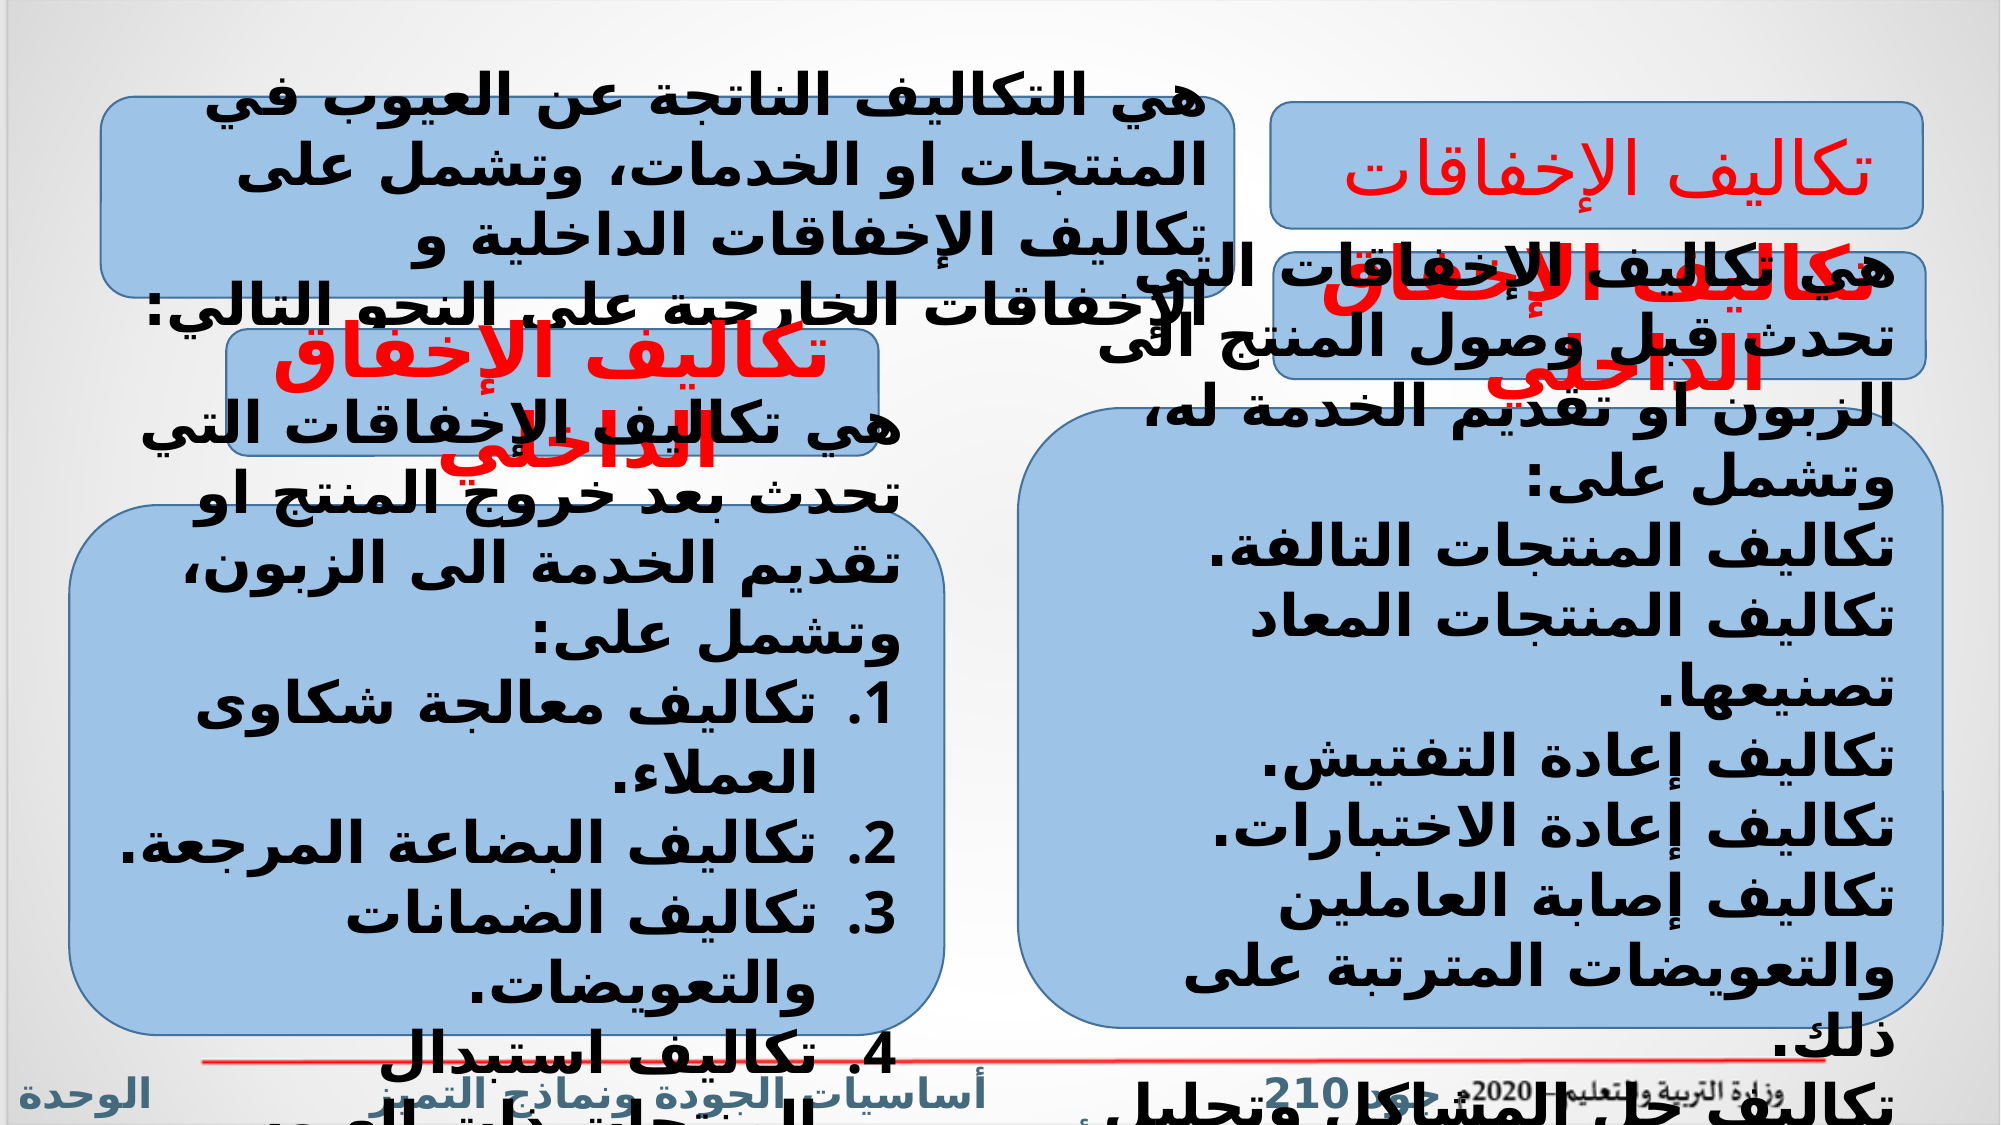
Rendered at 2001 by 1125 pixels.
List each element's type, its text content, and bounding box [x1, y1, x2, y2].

picture [872, 1042, 882, 1058]
text_box هي تكاليف الإخفاقات التي تحدث بعد خروج المنتج او تقديم الخدمة الى الزبون، وتشمل على: تكاليف معالجة شكاوى العملاء. تكاليف البضاعة المرجعة. تكاليف الضمانات والتعويضات. تكاليف استبدال المنتجات ذات العيوب. [68, 504, 946, 1037]
picture [0, 0, 2001, 1125]
text_box تكاليف الإخفاقات [1269, 101, 1924, 230]
text_box هي تكاليف الإخفاقات التي تحدث قبل وصول المنتج الى الزبون او تقديم الخدمة له، وتشمل على: تكاليف المنتجات التالفة. تكاليف المنتجات المعاد تصنيعها. تكاليف إعادة التفتيش. تكاليف إعادة الاختبارات. تكاليف إصابة العاملين والتعويضات المترتبة على ذلك. تكالبف حل المشاكل وتحليل الأخطاء. [1016, 407, 1944, 1029]
text_box جود 210 أساسيات الجودة ونماذج التميز الوحدة الثانية / الفصل الأول الدرس: تكاليف الجودة [0, 1059, 1458, 1125]
text_box تكاليف الإخفاق الداخلي [225, 328, 880, 457]
text_box تكاليف الإخفاق الداخلي [1272, 251, 1927, 381]
text_box هي التكاليف الناتجة عن العيوب في المنتجات او الخدمات، وتشمل على تكاليف الإخفاقات الداخلية و الإخفاقات الخارجية على النحو التالي: [99, 95, 1236, 299]
